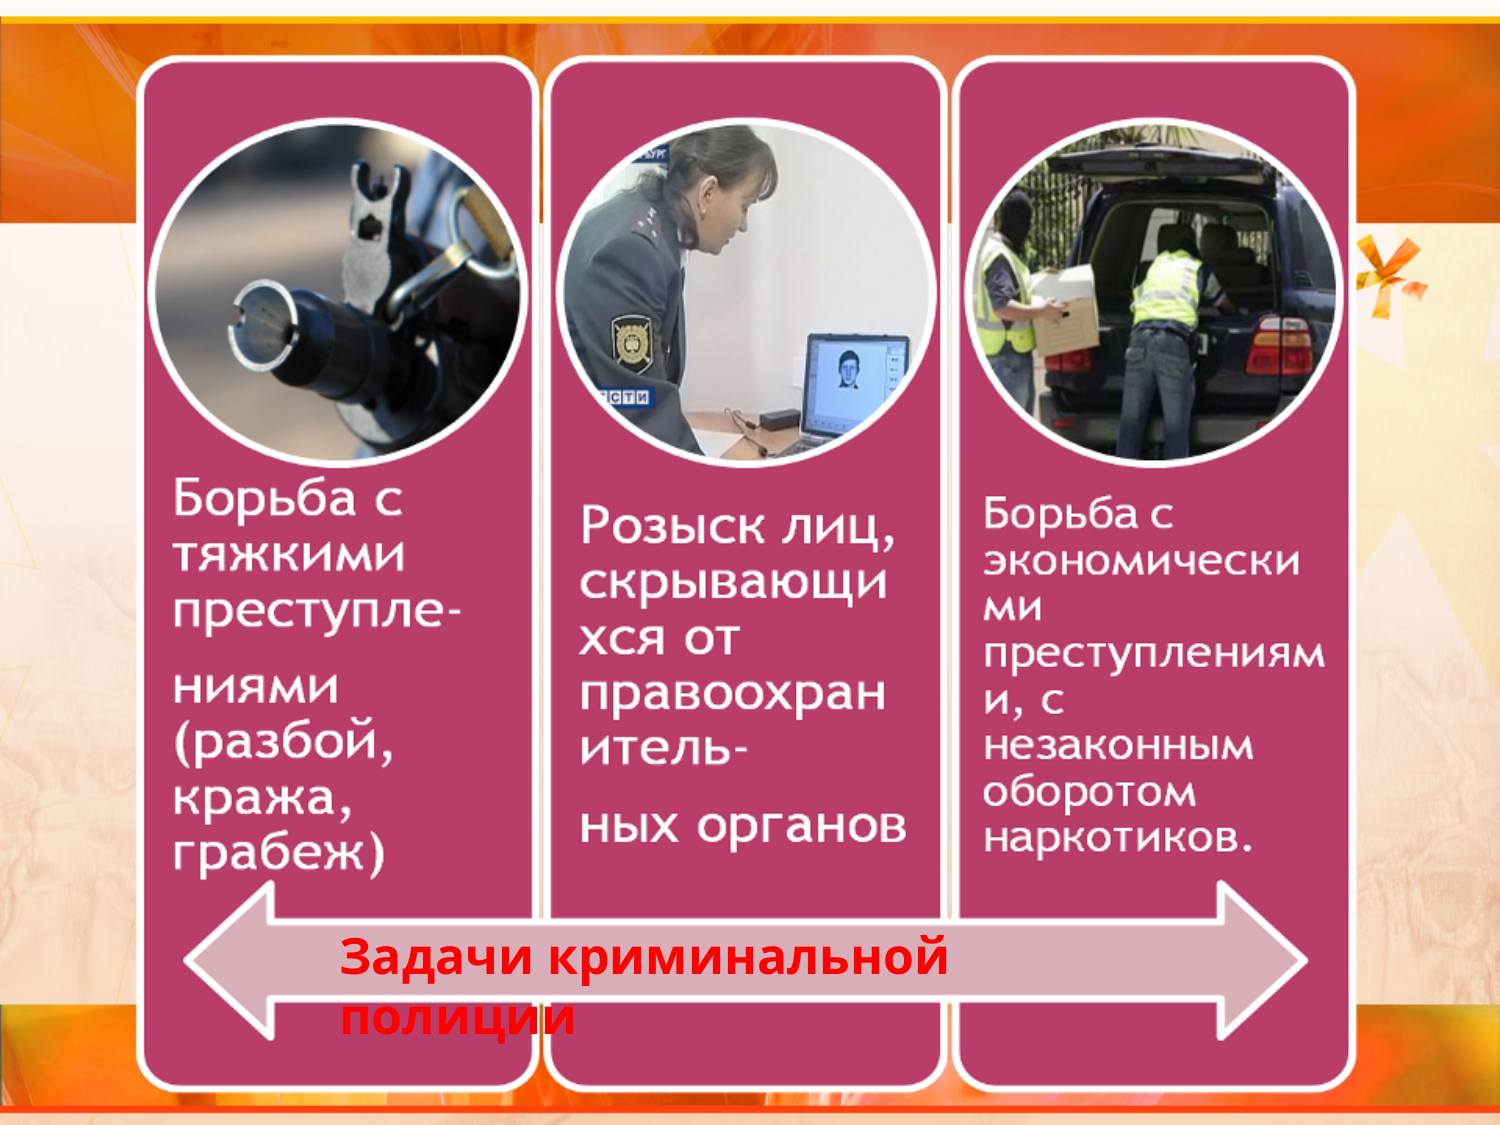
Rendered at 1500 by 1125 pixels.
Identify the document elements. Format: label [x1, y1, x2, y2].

list [135, 54, 1359, 1095]
picture [0, 0, 1500, 1125]
